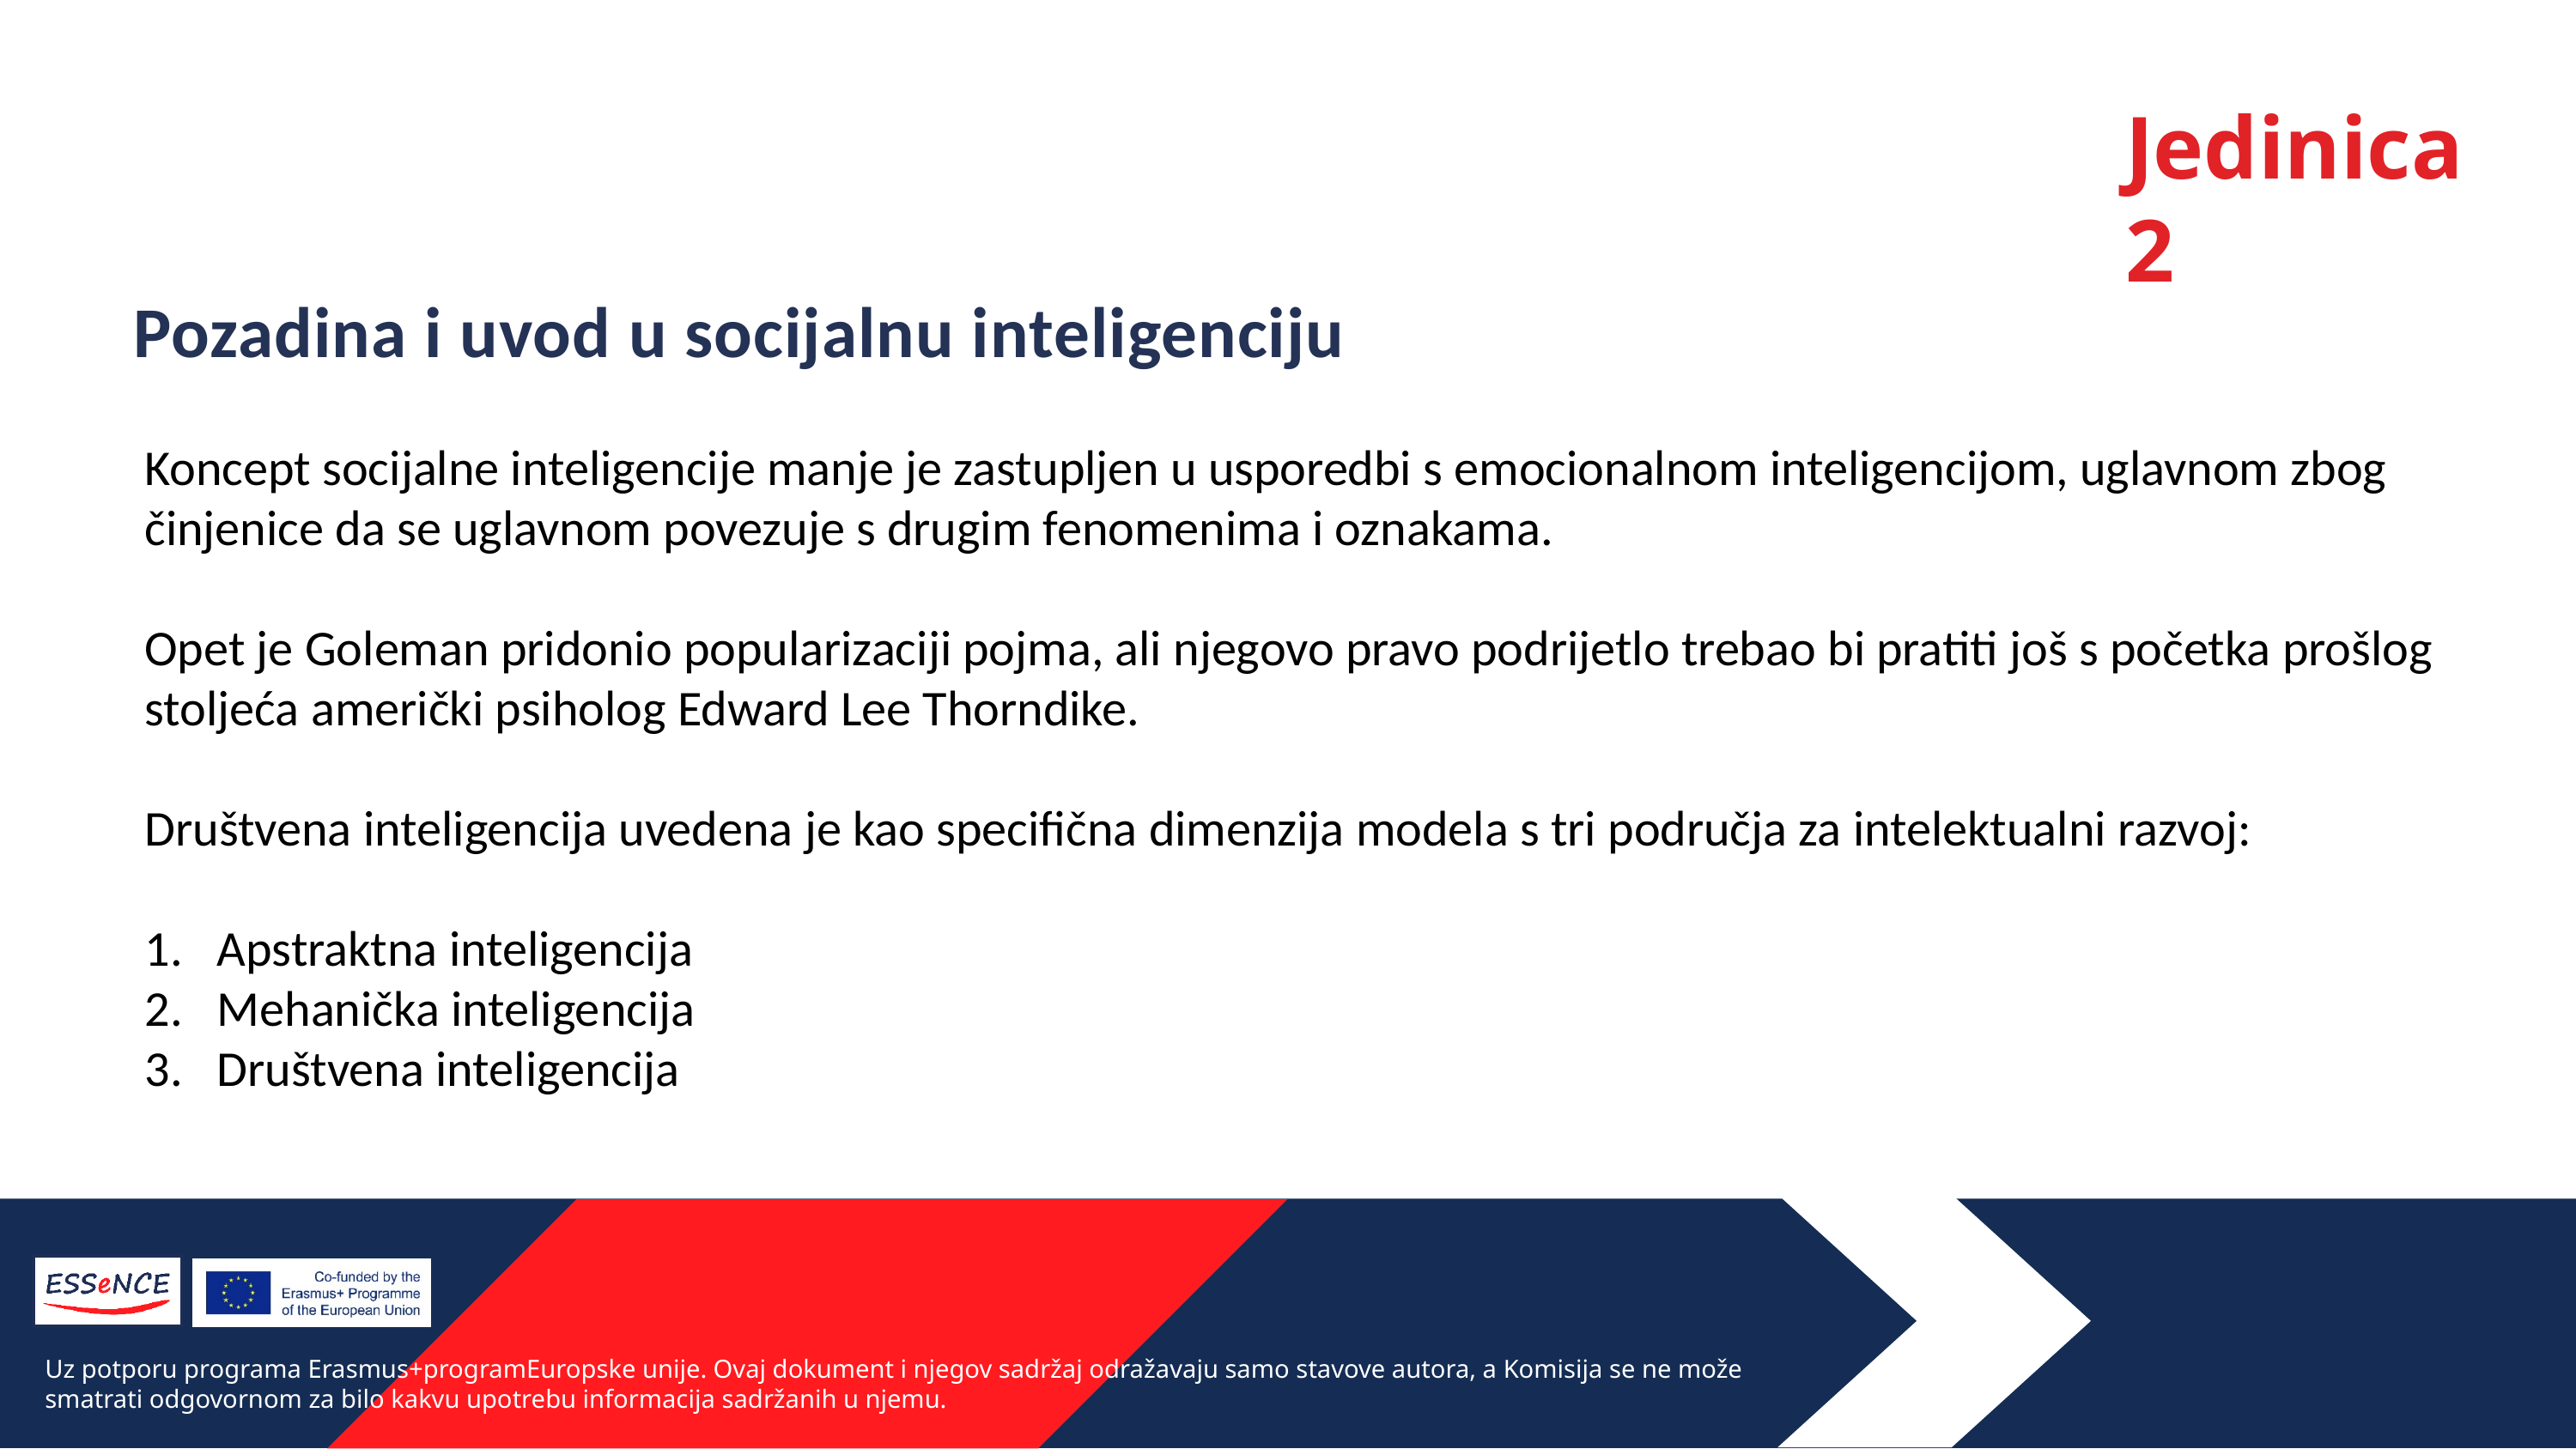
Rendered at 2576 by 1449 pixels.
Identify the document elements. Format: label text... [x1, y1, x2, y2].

text_box Jedinica 2 [2124, 91, 2515, 284]
picture [192, 1258, 431, 1328]
text_box Uz potporu programa Erasmus+programEuropske unije. Ovaj dokument i njegov sadržaj odražavaju samo stavove autora, a Komisija se ne može smatrati odgovornom za bilo kakvu upotrebu informacija sadržanih u njemu. [32, 1346, 1803, 1420]
text_box Koncept socijalne inteligencije manje je zastupljen u usporedbi s emocionalnom inteligencijom, uglavnom zbog činjenice da se uglavnom povezuje s drugim fenomenima i oznakama. Opet je Goleman pridonio popularizaciji pojma, ali njegovo pravo podrijetlo trebao bi pratiti još s početka prošlog stoljeća američki psiholog Edward Lee Thorndike. Društvena inteligencija uvedena je kao specifična dimenzija modela s tri područja za intelektualni razvoj: Apstraktna inteligencija Mehanička inteligencija Društvena inteligencija [131, 428, 2515, 1103]
picture [32, 1254, 183, 1328]
text_box Pozadina i uvod u socijalnu inteligenciju [131, 284, 2515, 373]
